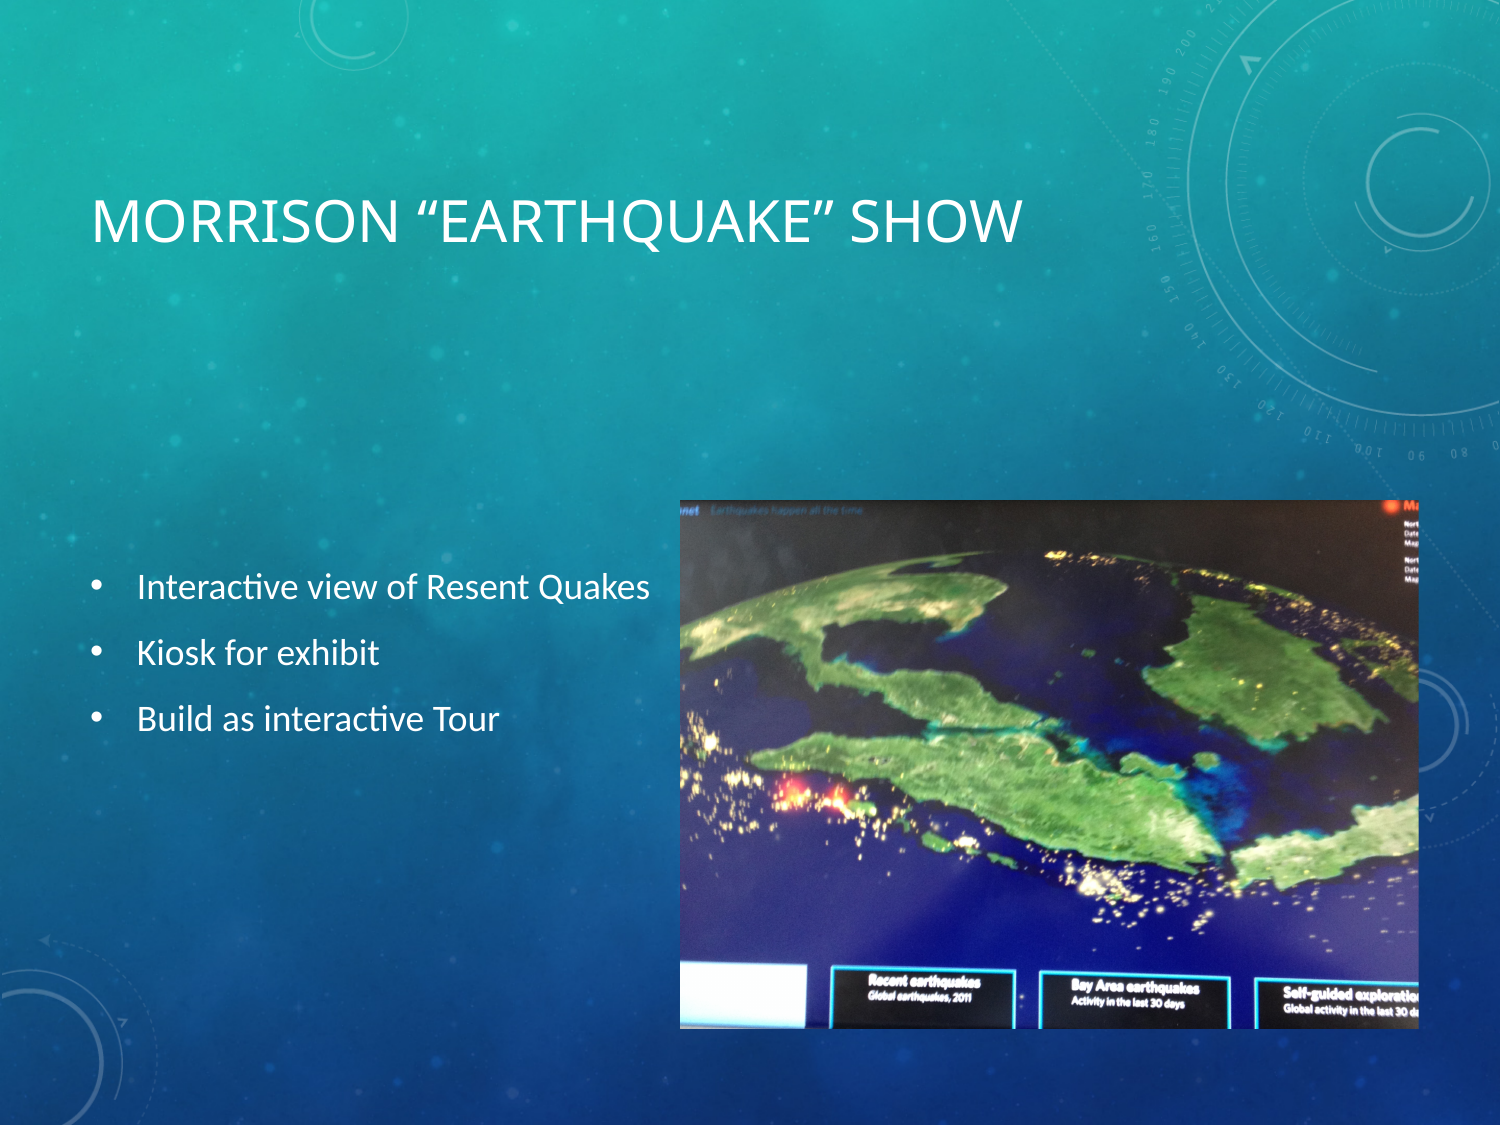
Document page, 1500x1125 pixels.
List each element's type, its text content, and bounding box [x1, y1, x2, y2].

picture [0, 0, 1500, 1125]
list Interactive view of Resent Quakes Kiosk for exhibit Build as interactive Tour [75, 351, 1350, 950]
title Morrison “Earthquake” Show [75, 99, 1350, 339]
